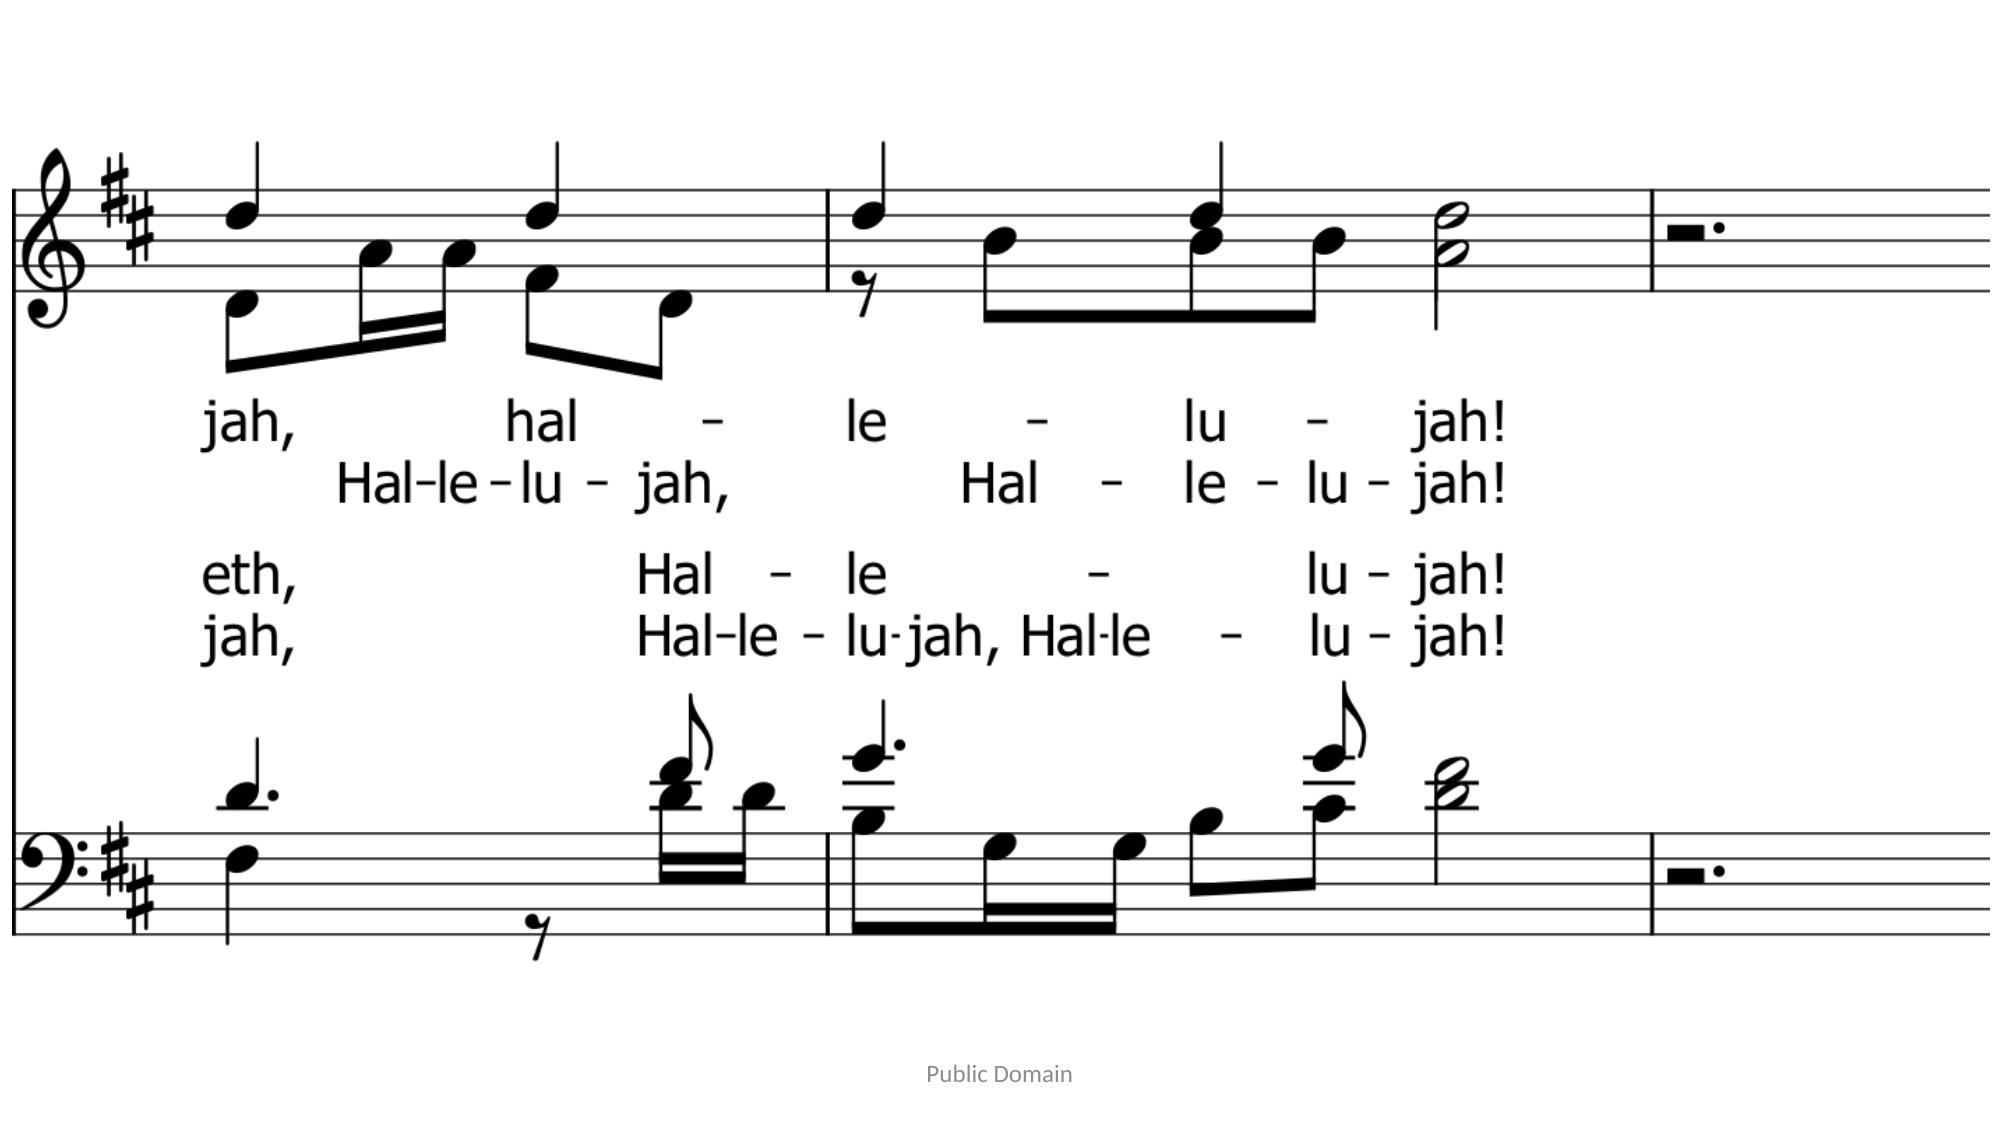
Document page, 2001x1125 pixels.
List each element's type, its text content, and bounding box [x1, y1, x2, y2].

footer Public Domain [662, 1042, 1338, 1103]
picture [12, 137, 1990, 974]
